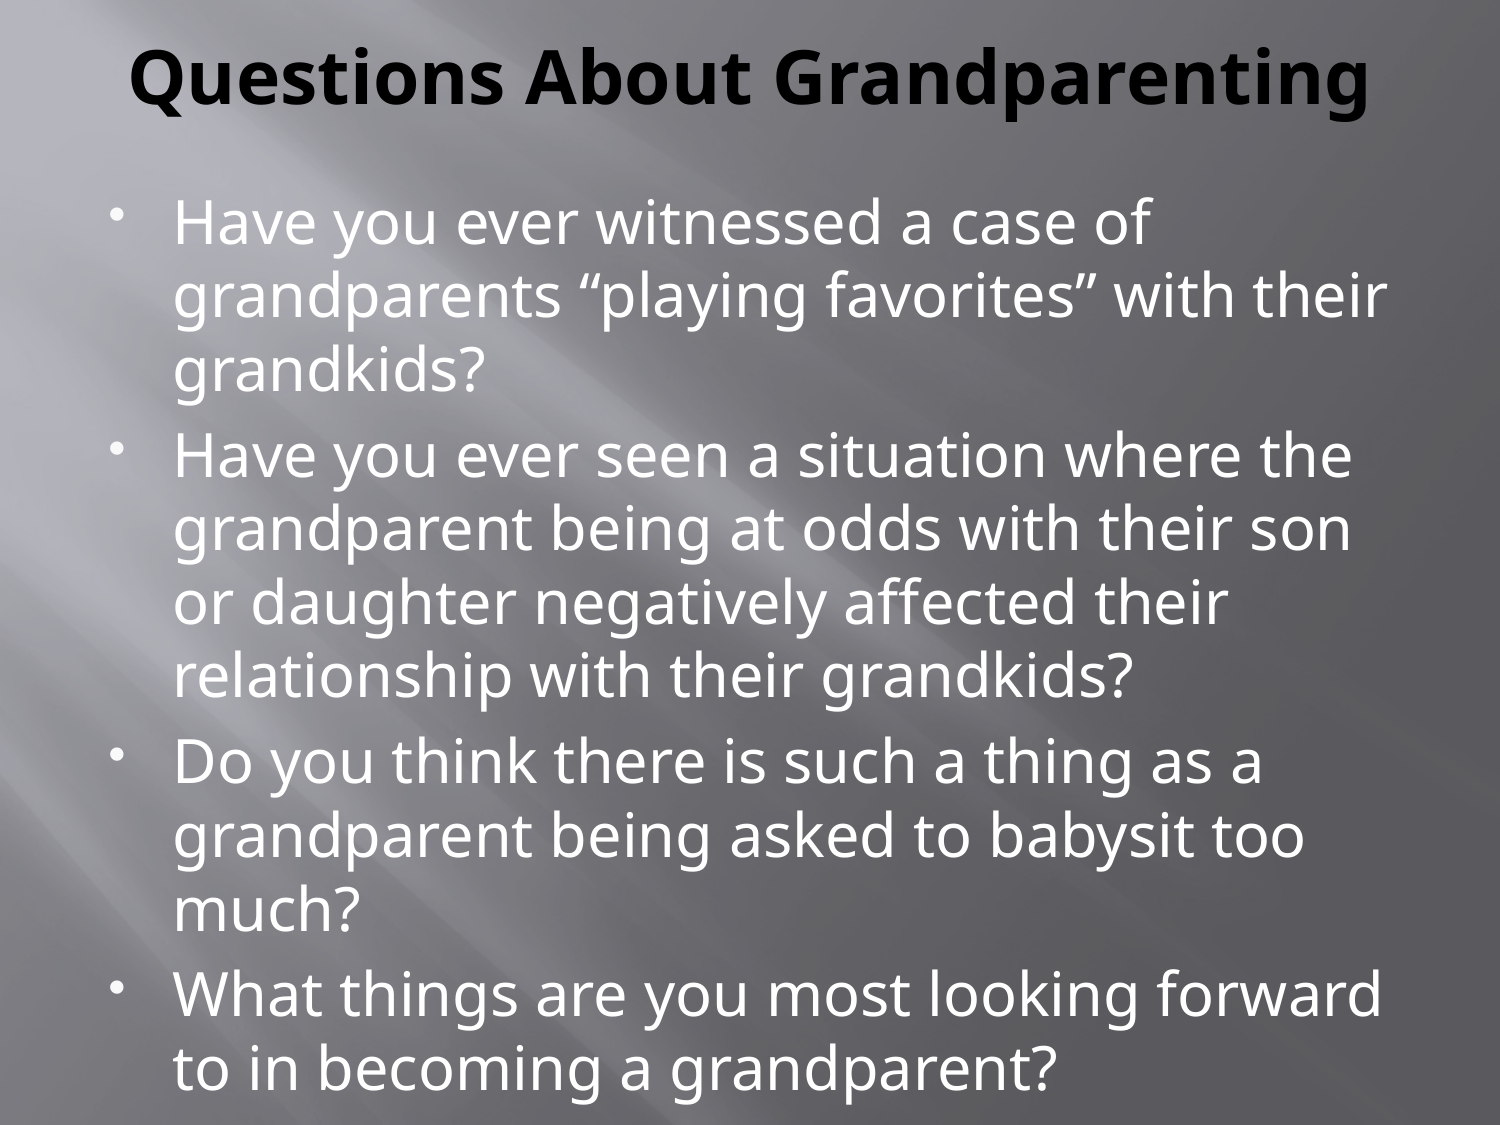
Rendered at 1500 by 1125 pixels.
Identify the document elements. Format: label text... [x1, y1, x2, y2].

list Have you ever witnessed a case of grandparents “playing favorites” with their grandkids? Have you ever seen a situation where the grandparent being at odds with their son or daughter negatively affected their relationship with their grandkids? Do you think there is such a thing as a grandparent being asked to babysit too much? What things are you most looking forward to in becoming a grandparent? [75, 175, 1425, 1125]
title Questions About Grandparenting [0, 0, 1500, 150]
